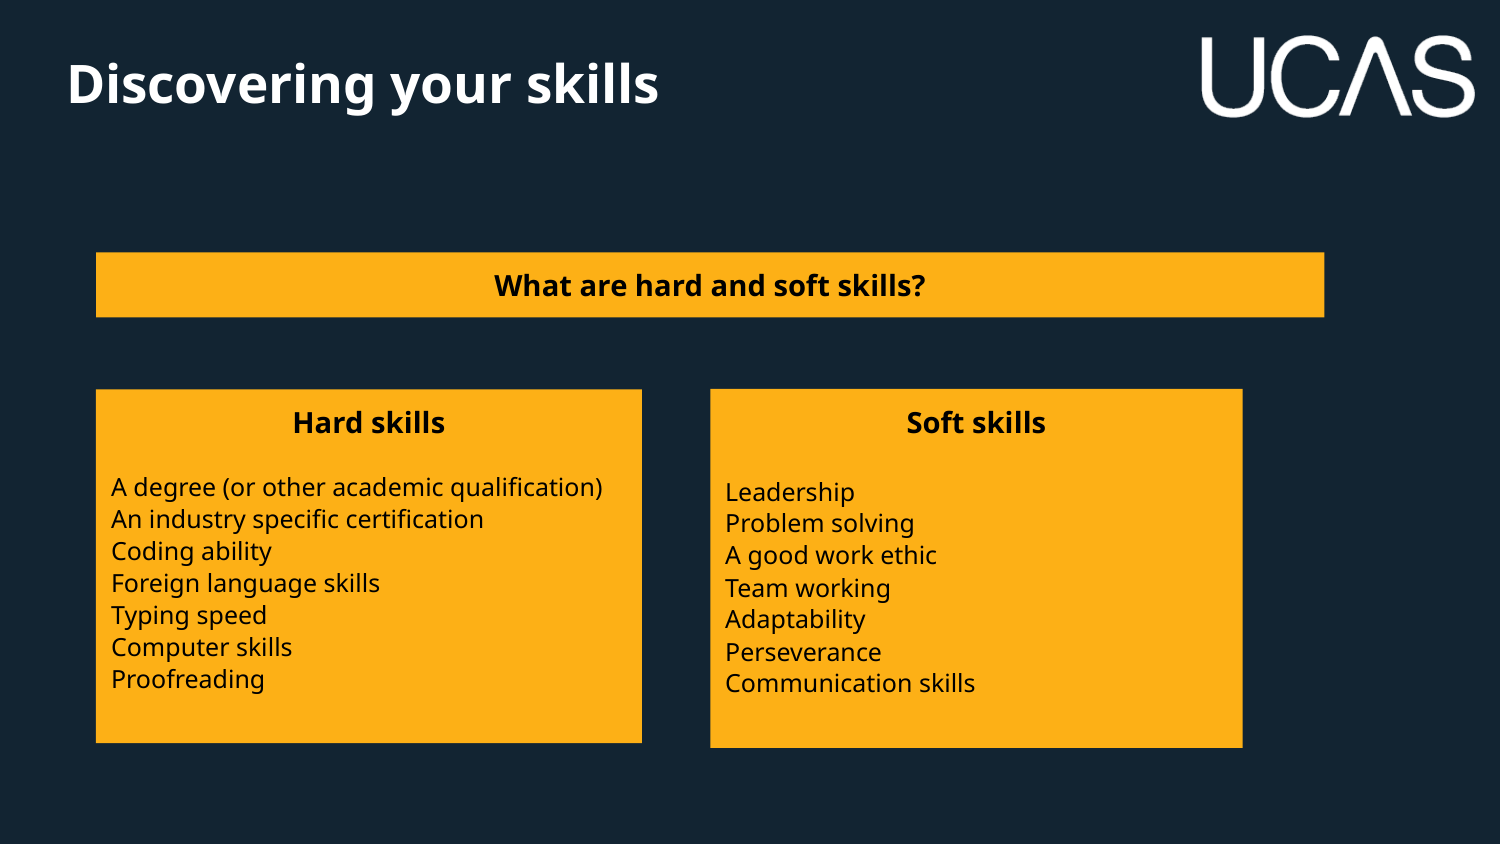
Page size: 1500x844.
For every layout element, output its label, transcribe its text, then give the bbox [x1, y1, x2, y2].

picture [1201, 34, 1475, 119]
text_box What are hard and soft skills? [96, 252, 1325, 318]
text_box Discovering your skills [51, 35, 1449, 130]
text_box Soft skills Leadership Problem solving A good work ethic Team working Adaptability Perseverance Communication skills [710, 388, 1243, 748]
text_box Hard skills A degree (or other academic qualification) An industry specific certification Coding ability Foreign language skills Typing speed Computer skills Proofreading [95, 389, 642, 744]
